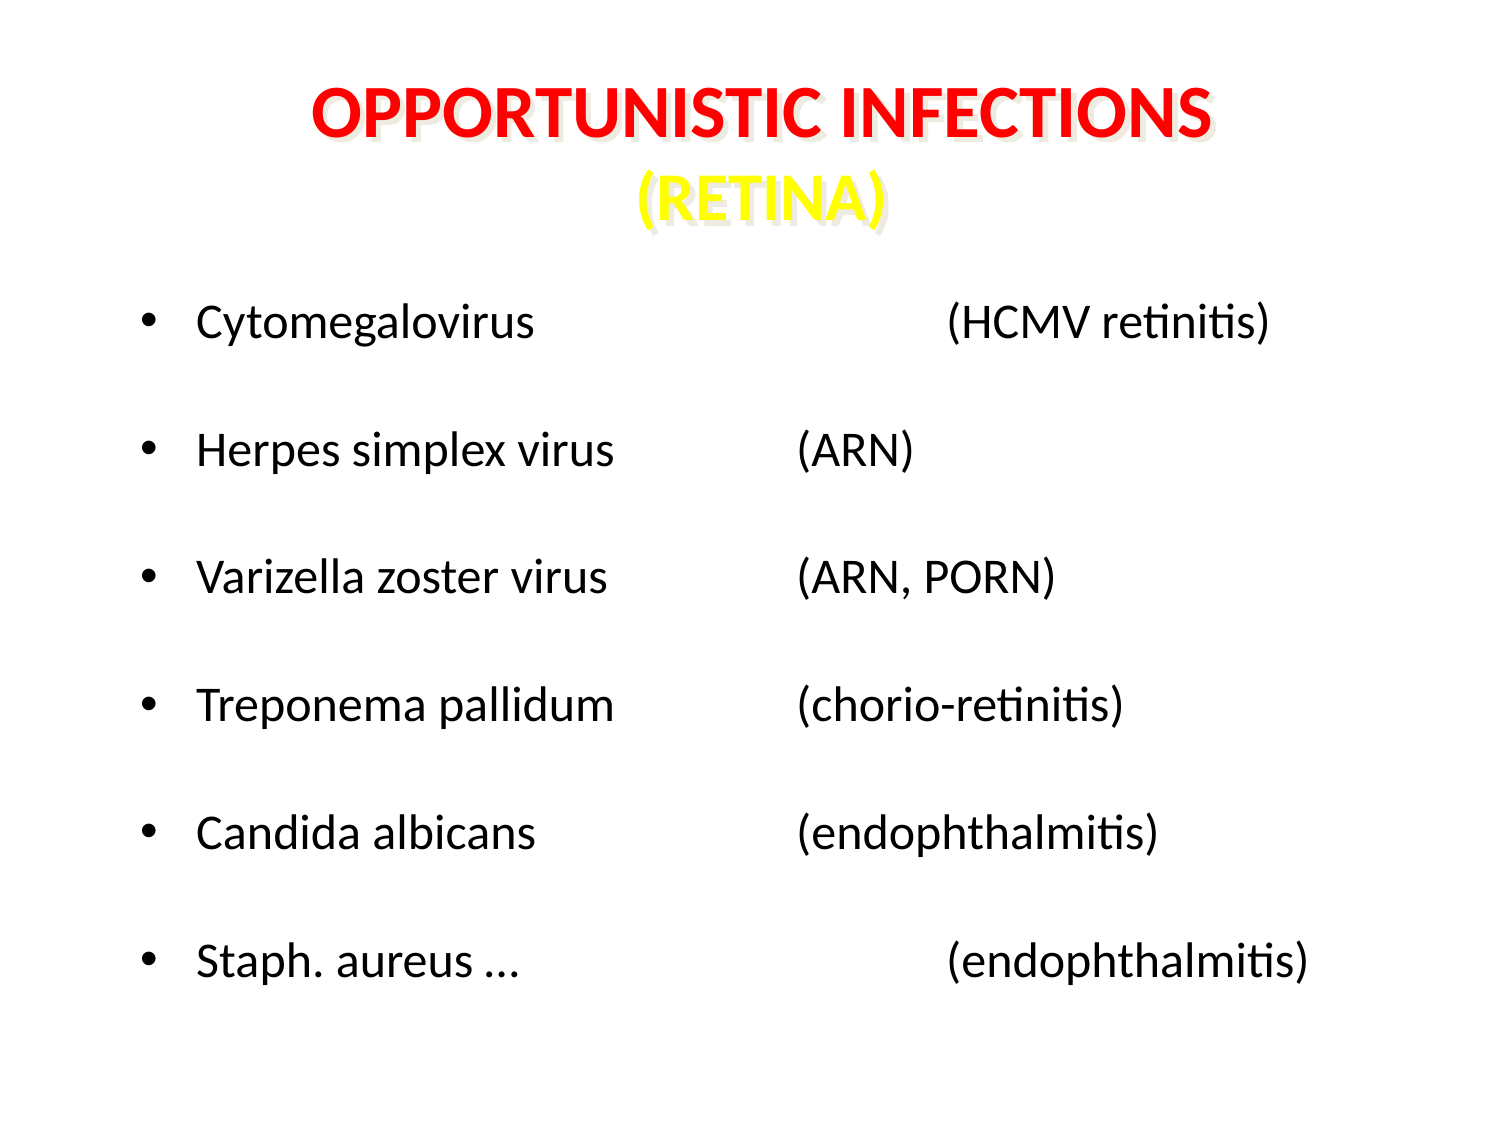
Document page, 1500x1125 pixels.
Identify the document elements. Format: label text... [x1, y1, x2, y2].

title OPPORTUNISTIC INFECTIONS (RETINA) [53, 54, 1471, 243]
list Cytomegalovirus (HCMV retinitis) Herpes simplex virus (ARN) Varizella zoster virus (ARN, PORN) Treponema pallidum (chorio-retinitis) Candida albicans (endophthalmitis) Staph. aureus … (endophthalmitis) [125, 287, 1400, 1020]
